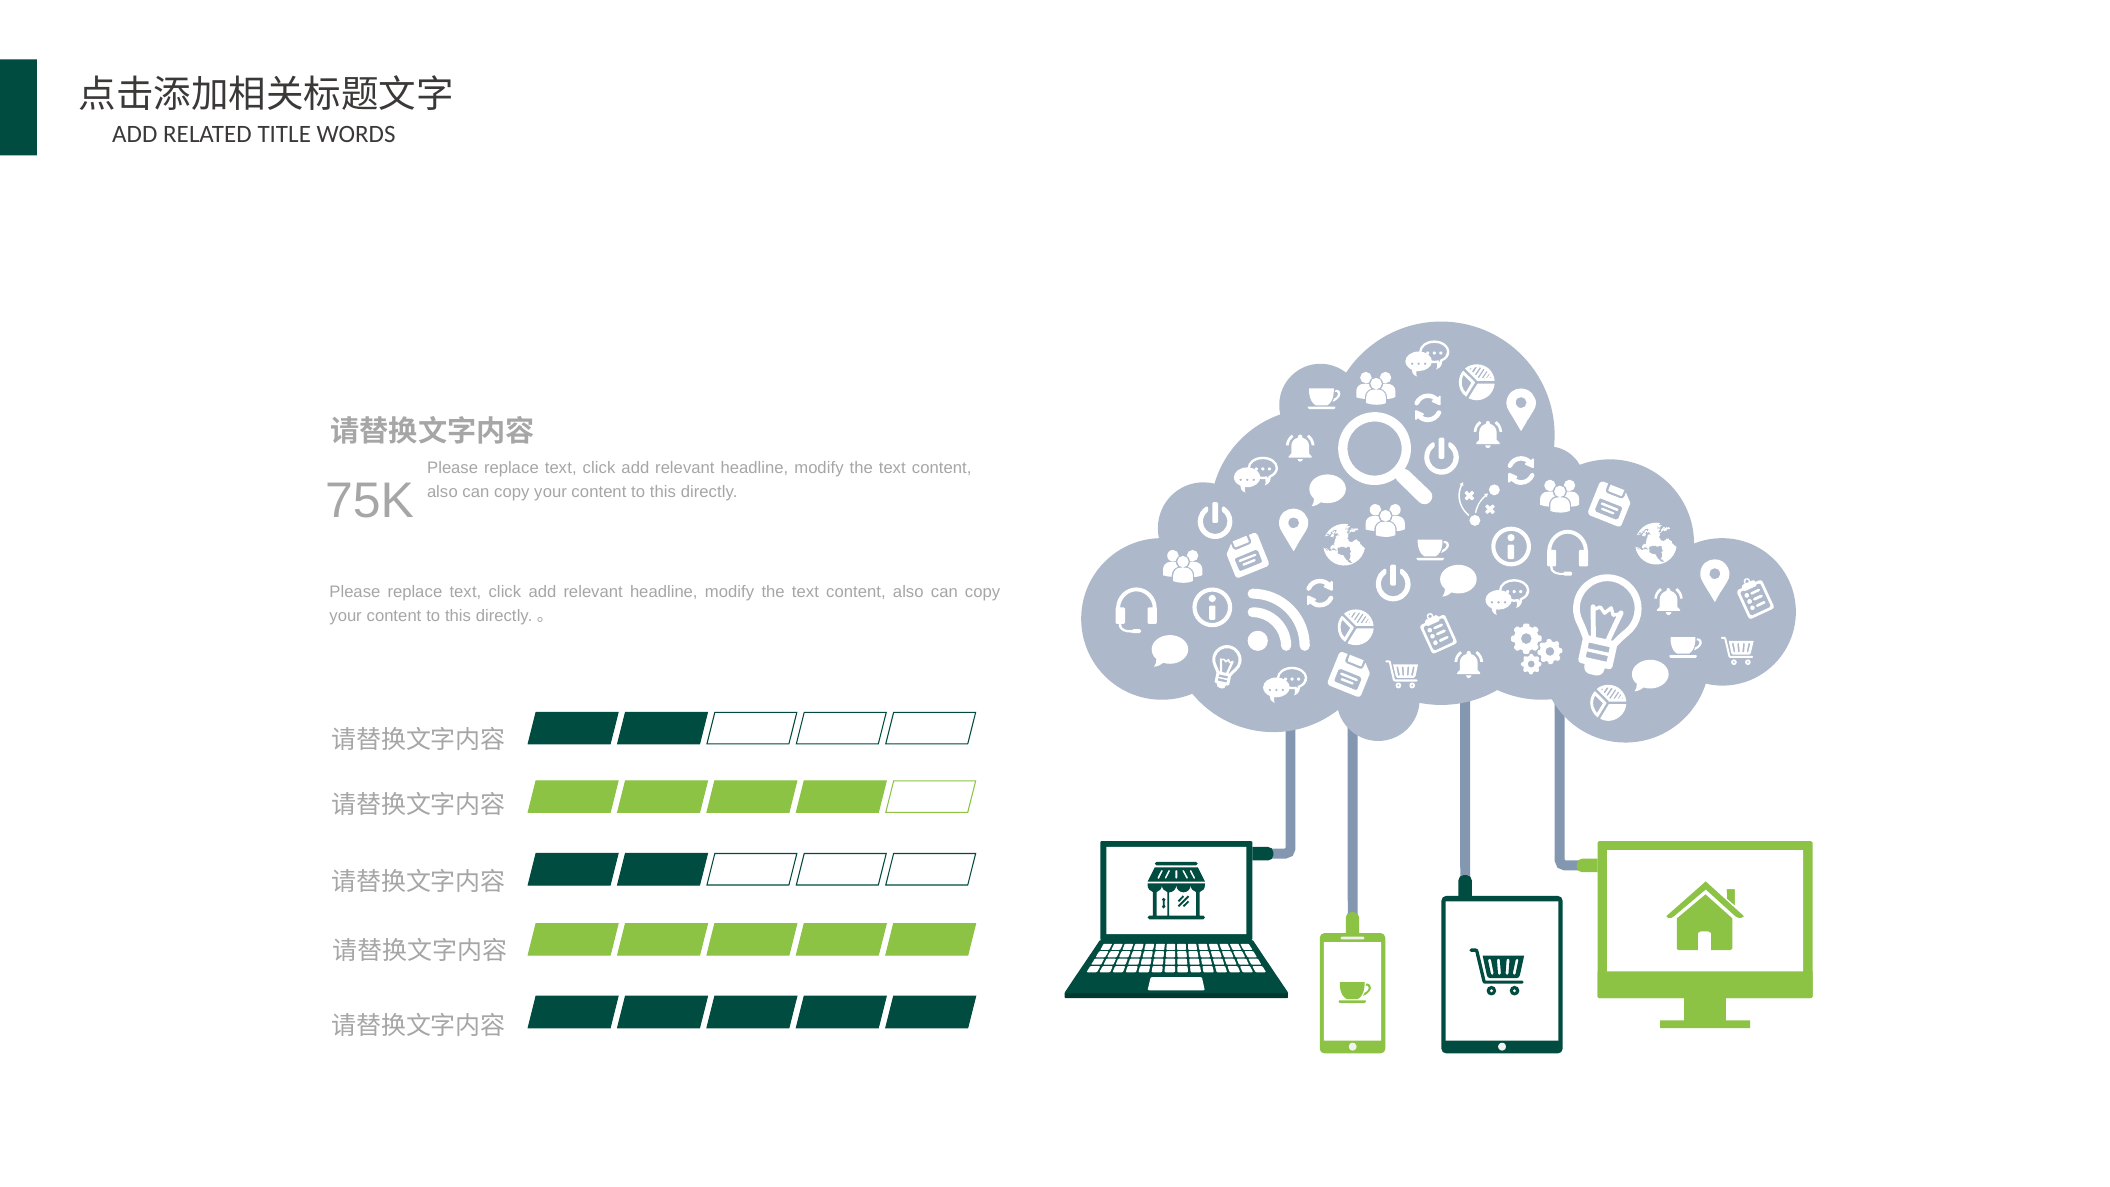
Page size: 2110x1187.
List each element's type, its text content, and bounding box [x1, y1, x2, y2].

text_box 75K [310, 448, 429, 535]
text_box 请替换文字内容 [315, 774, 529, 827]
text_box 点击添加相关标题文字 [62, 61, 470, 123]
text_box ADD RELATED TITLE WORDS [96, 109, 413, 156]
text_box 请替换文字内容 [317, 920, 531, 973]
text_box Please replace text, click add relevant headline, modify the text content, also can copy your content to this directly.。 [314, 569, 1017, 633]
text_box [528, 780, 976, 813]
text_box Please replace text, click add relevant headline, modify the text content, also can copy your content to this directly. [412, 445, 988, 509]
text_box 请替换文字内容 [315, 995, 529, 1048]
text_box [1064, 321, 1813, 1054]
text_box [528, 712, 976, 744]
text_box 请替换文字内容 [315, 851, 529, 903]
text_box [528, 923, 976, 956]
text_box 请替换文字内容 [315, 398, 564, 448]
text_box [528, 996, 976, 1028]
text_box 请替换文字内容 [315, 709, 529, 761]
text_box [528, 853, 976, 885]
